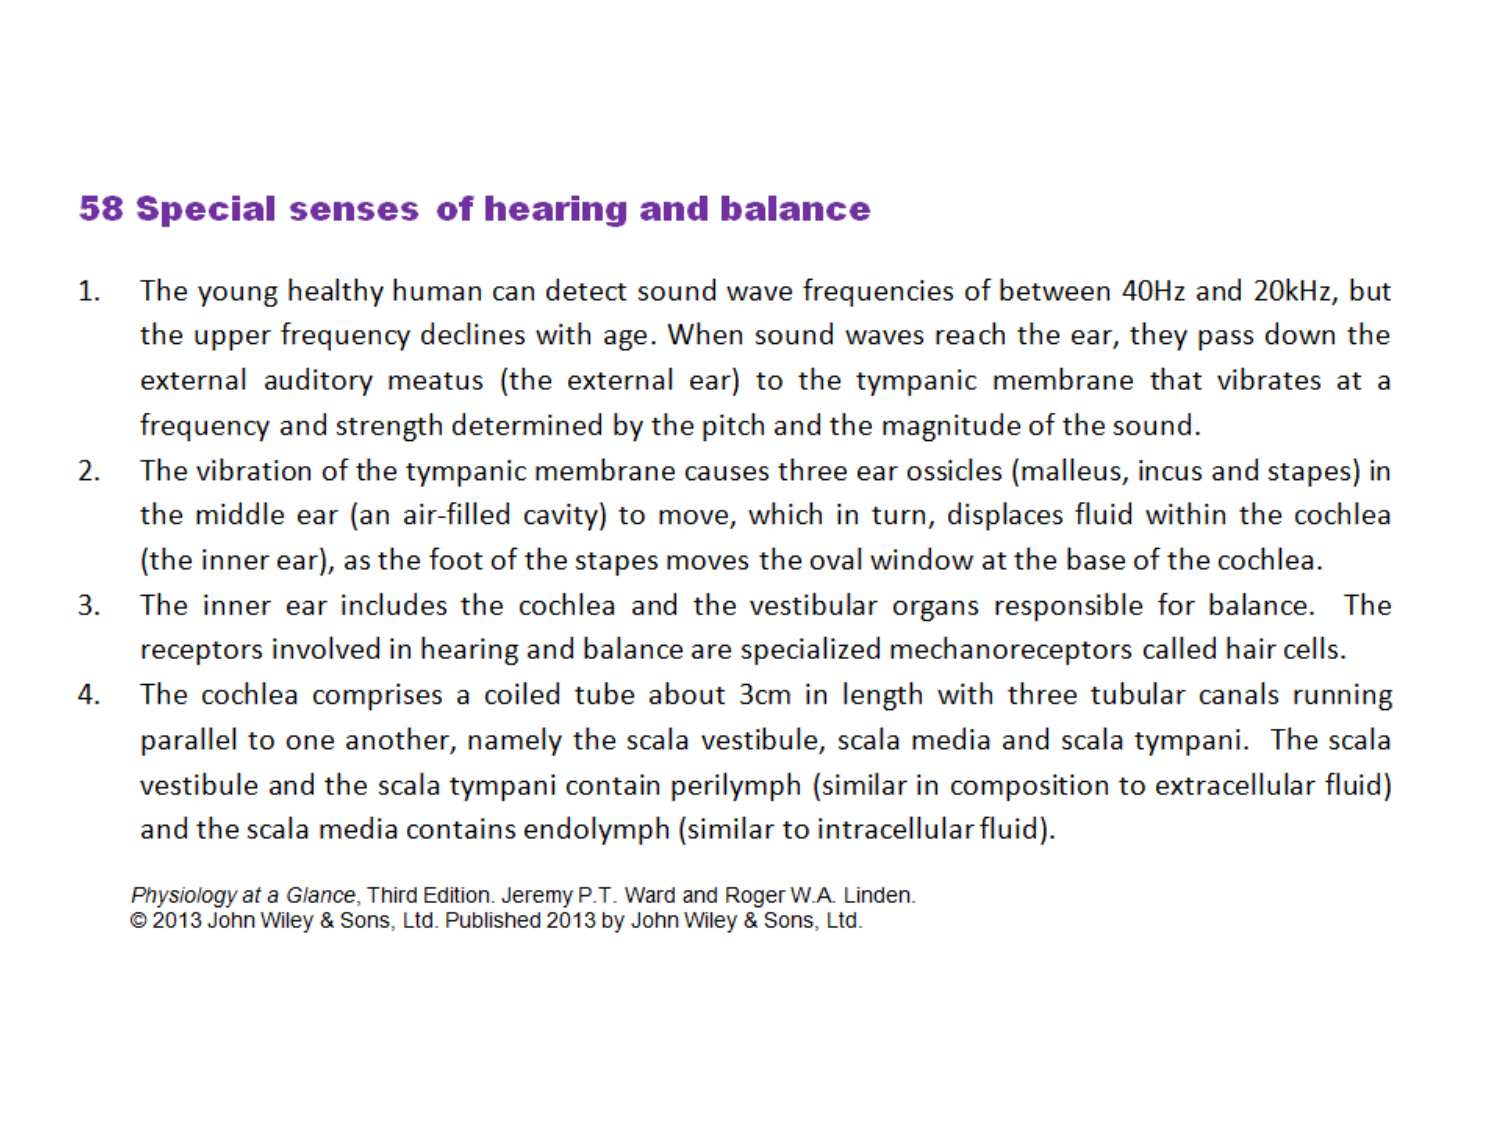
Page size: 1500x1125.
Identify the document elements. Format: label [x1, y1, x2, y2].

picture [73, 185, 1427, 940]
